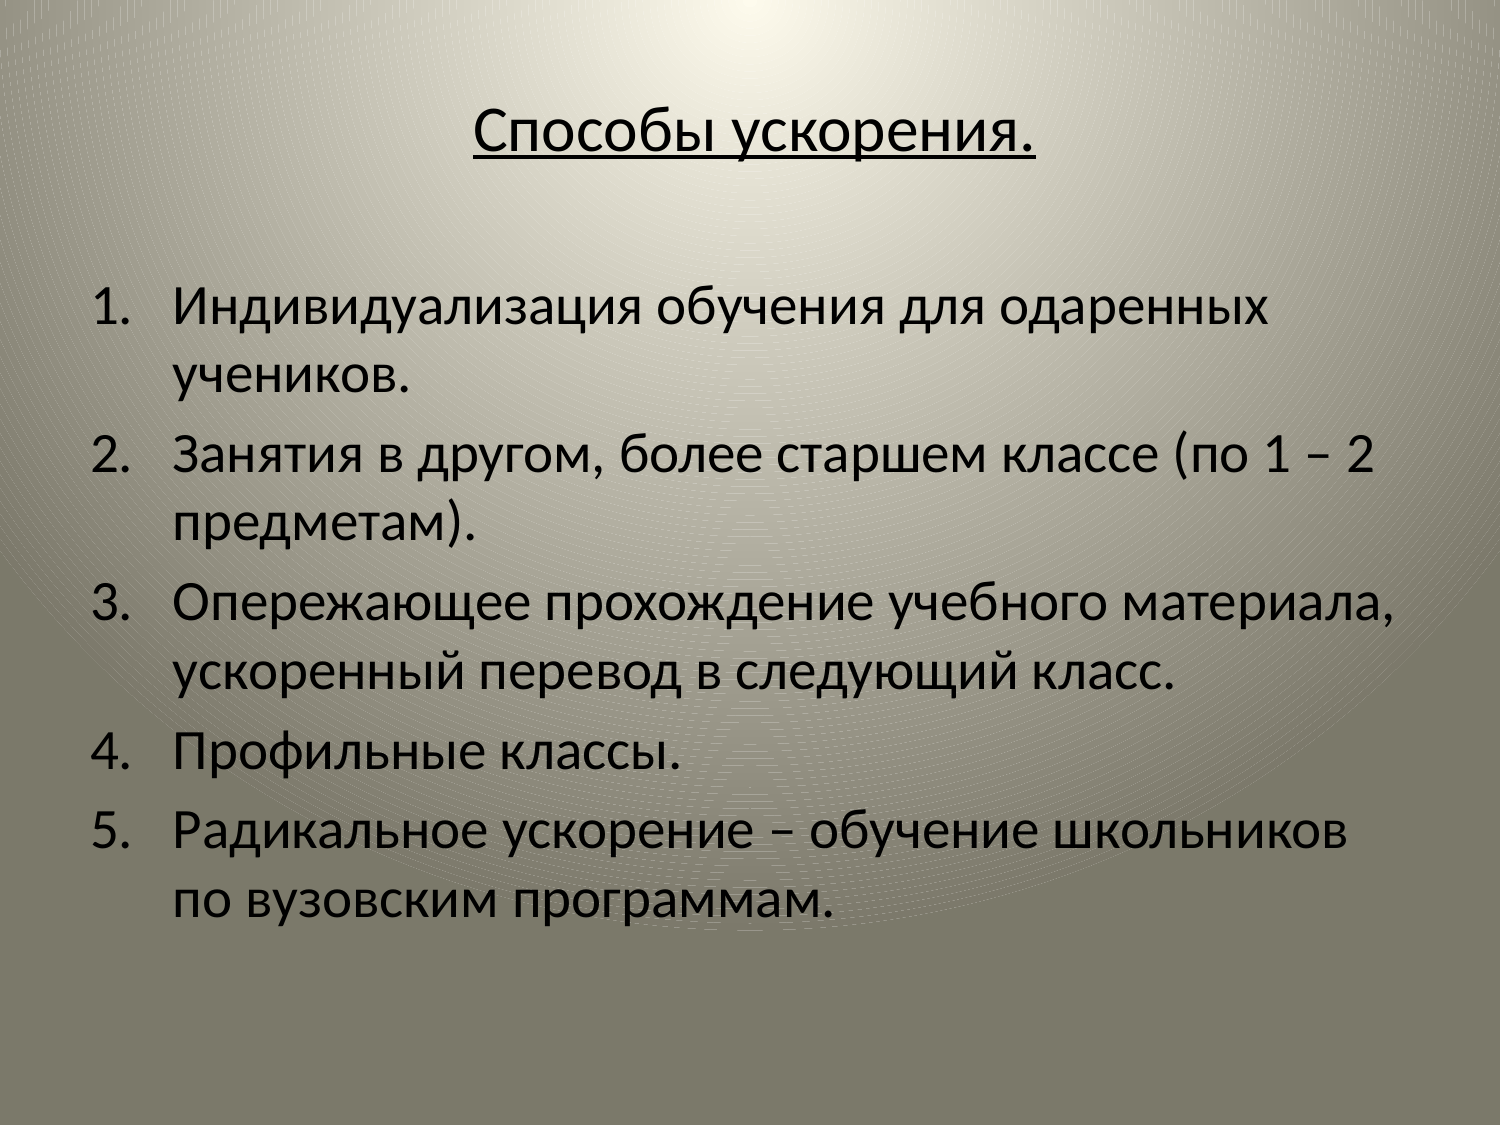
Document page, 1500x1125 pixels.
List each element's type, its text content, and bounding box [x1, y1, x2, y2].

list Способы ускорения. Индивидуализация обучения для одаренных учеников. Занятия в другом, более старшем классе (по 1 – 2 предметам). Опережающее прохождение учебного материала, ускоренный перевод в следующий класс. Профильные классы. Радикальное ускорение – обучение школьников по вузовским программам. [75, 78, 1436, 1005]
